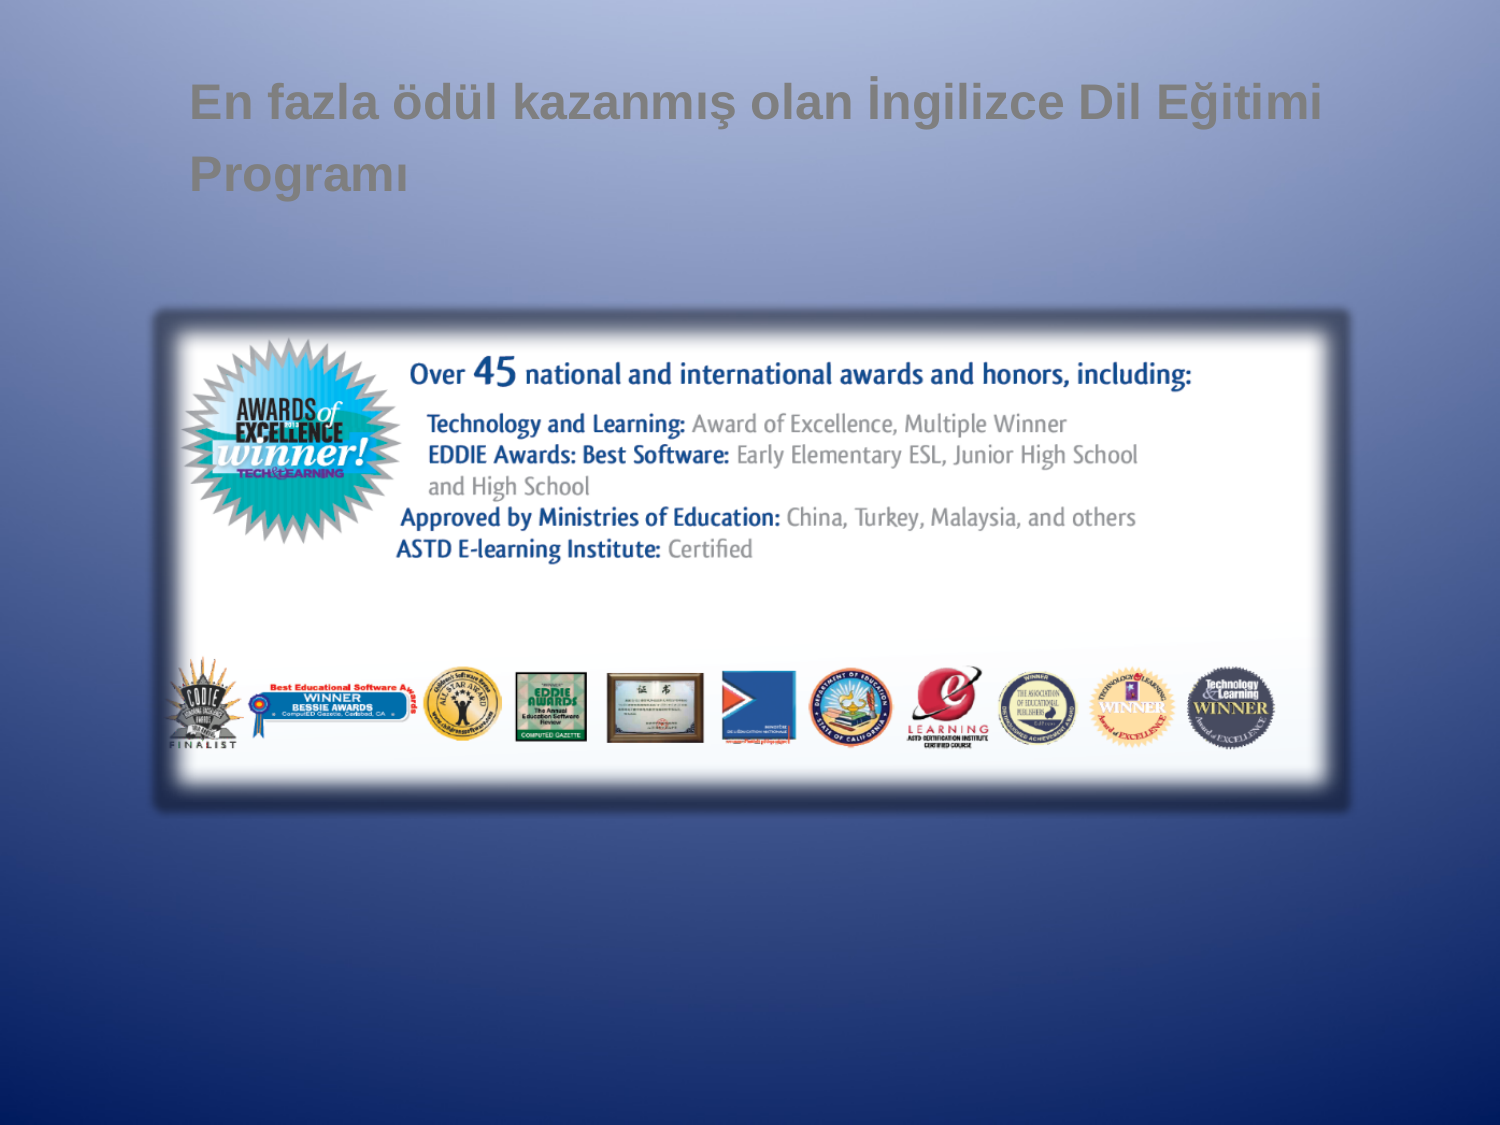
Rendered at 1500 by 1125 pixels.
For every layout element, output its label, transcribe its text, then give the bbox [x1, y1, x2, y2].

subtitle En fazla ödül kazanmış olan İngilizce Dil Eğitimi Programı [174, 49, 1451, 150]
picture [0, 0, 1500, 1125]
